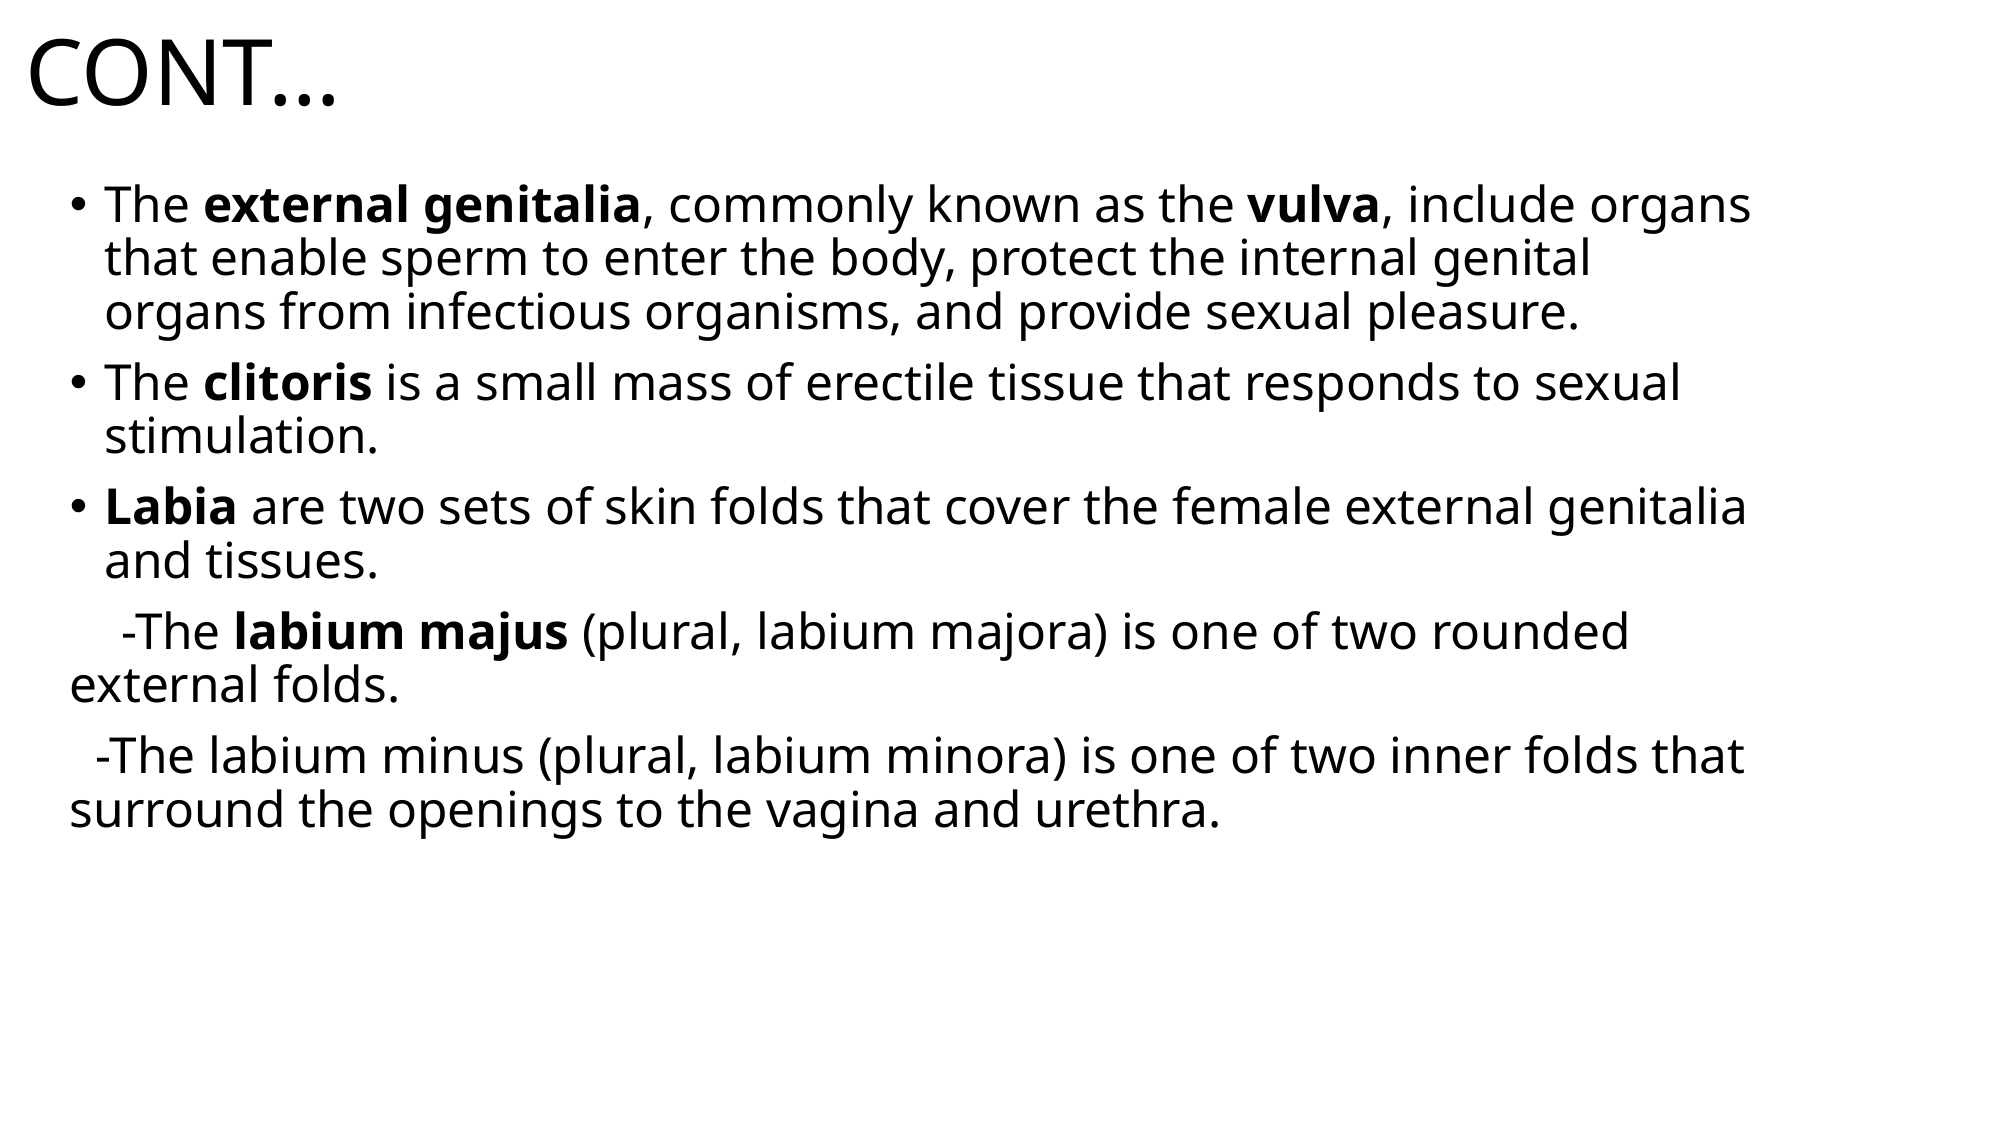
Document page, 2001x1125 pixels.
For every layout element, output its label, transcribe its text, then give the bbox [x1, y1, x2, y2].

list The external genitalia, commonly known as the vulva, include organs that enable sperm to enter the body, protect the internal genital organs from infectious organisms, and provide sexual pleasure. The clitoris is a small mass of erectile tissue that responds to sexual stimulation. Labia are two sets of skin folds that cover the female external genitalia and tissues. -The labium majus (plural, labium majora) is one of two rounded external folds. -The labium minus (plural, labium minora) is one of two inner folds that surround the openings to the vagina and urethra. [55, 172, 1780, 887]
title CONT… [10, 0, 1736, 185]
